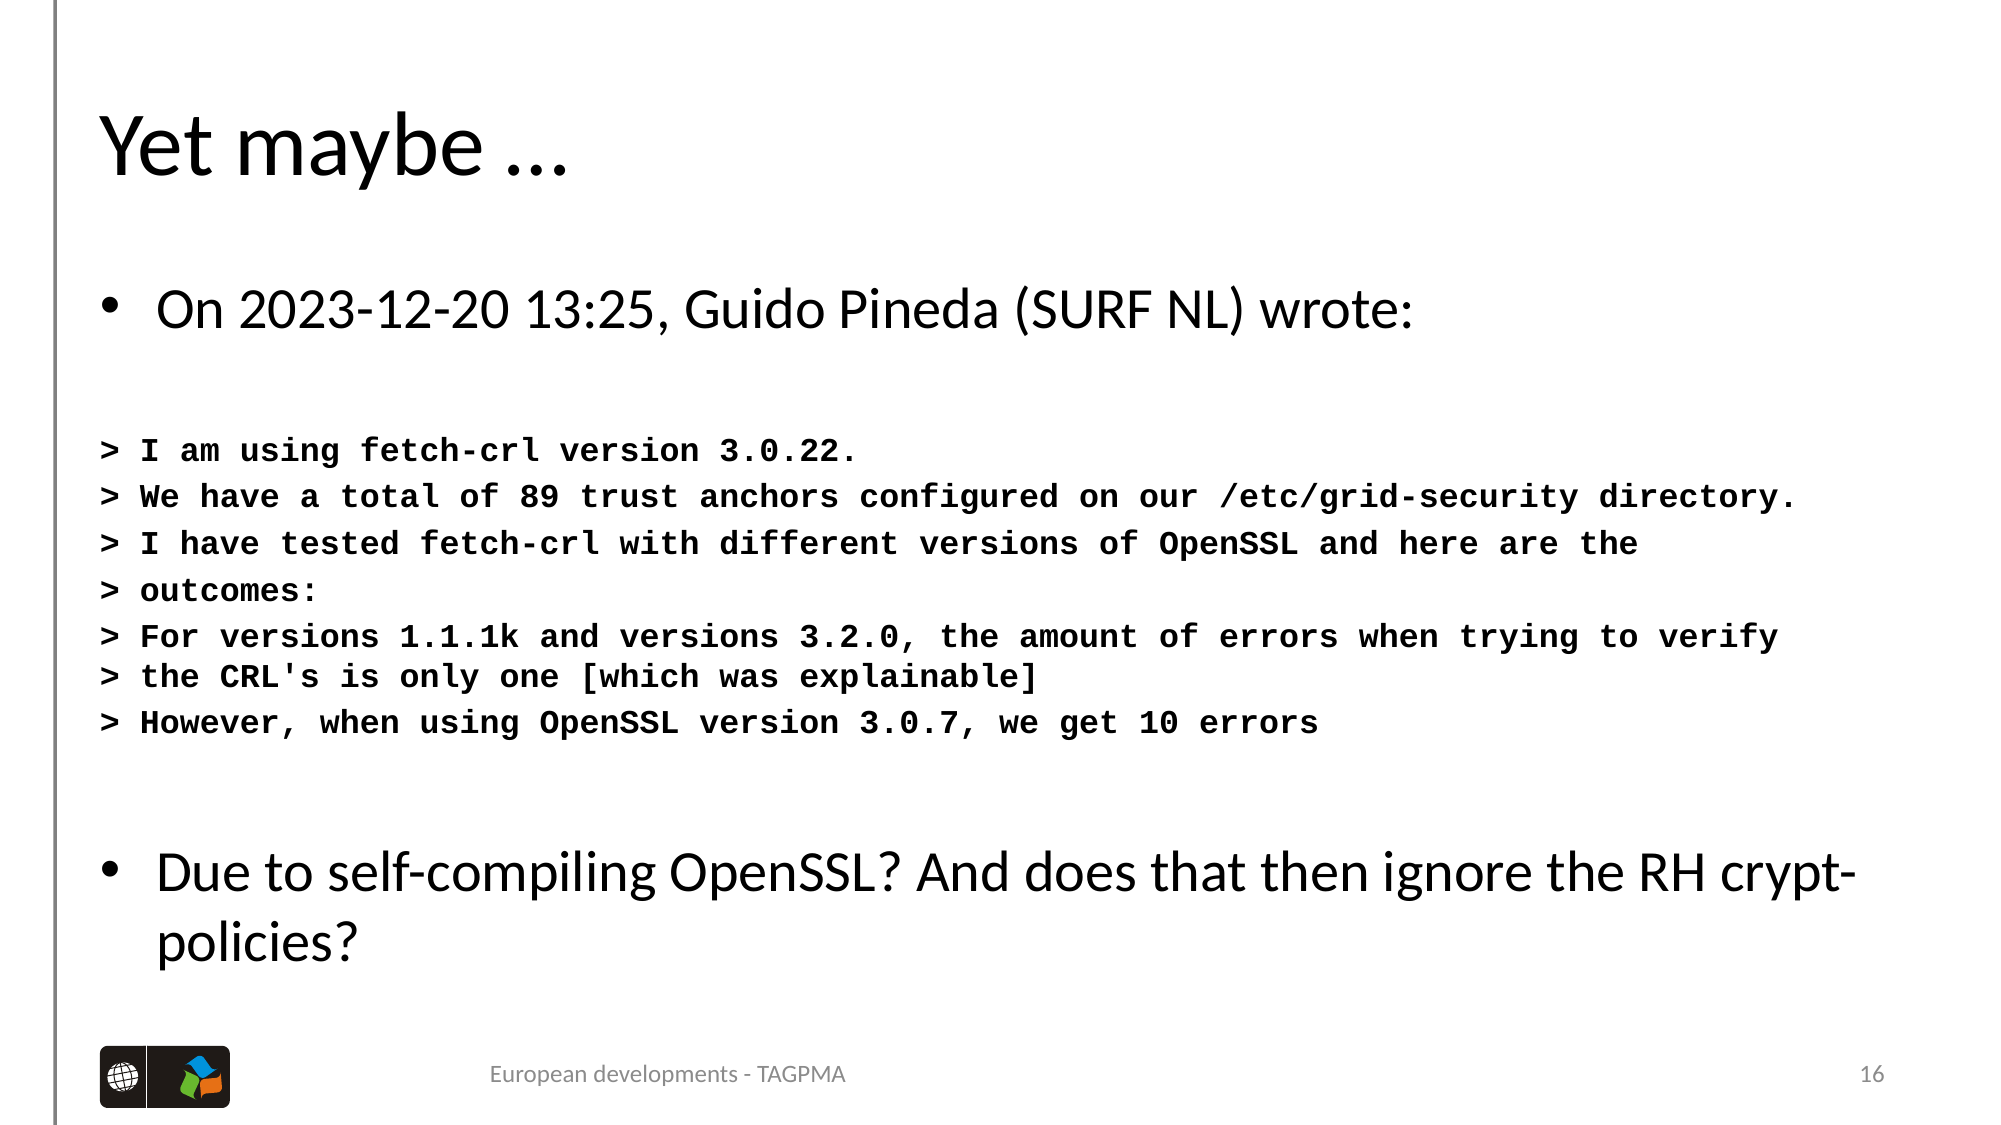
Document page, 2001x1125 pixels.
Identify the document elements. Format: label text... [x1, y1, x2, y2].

slide_number 16 [1740, 1042, 1900, 1103]
title Yet maybe … [99, 45, 1900, 233]
footer European developments - TAGPMA [474, 1042, 1709, 1103]
list On 2023-12-20 13:25, Guido Pineda (SURF NL) wrote: > I am using fetch-crl version 3.0.22. > We have a total of 89 trust anchors configured on our /etc/grid-security directory. > I have tested fetch-crl with different versions of OpenSSL and here are the > outcomes: > For versions 1.1.1k and versions 3.2.0, the amount of errors when trying to verify > the CRL's is only one [which was explainable] > However, when using OpenSSL version 3.0.7, we get 10 errors Due to self-compiling OpenSSL? And does that then ignore the RH crypt-policies? [99, 262, 1900, 1005]
